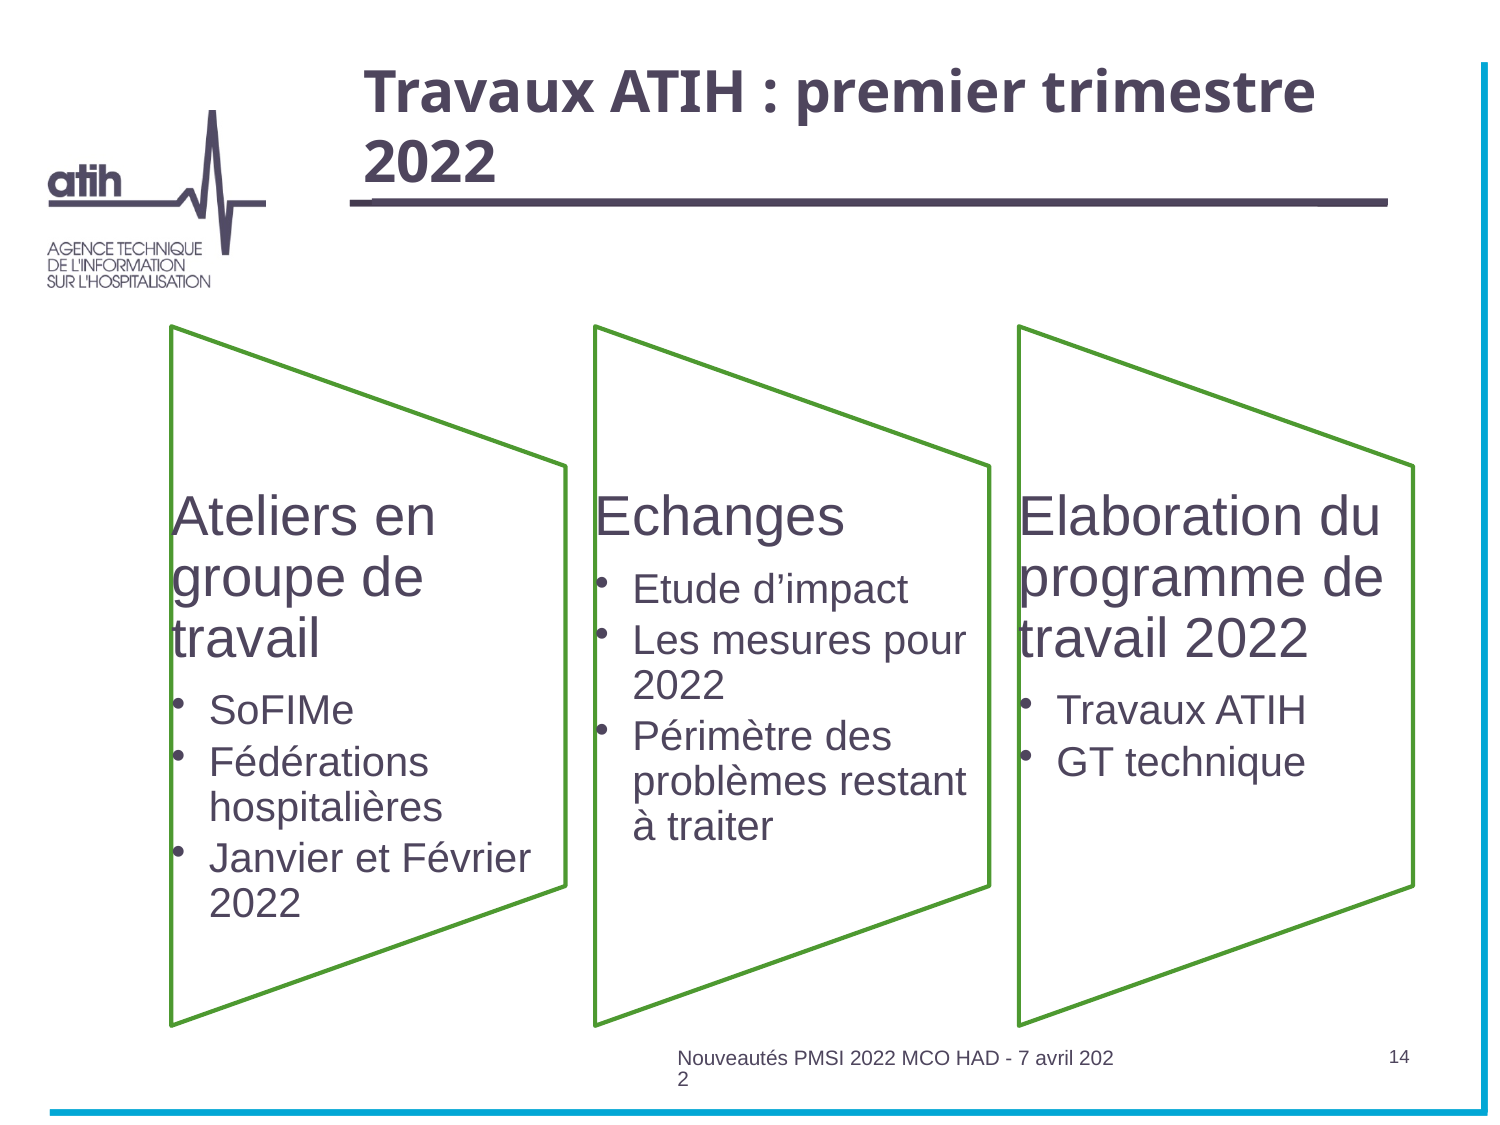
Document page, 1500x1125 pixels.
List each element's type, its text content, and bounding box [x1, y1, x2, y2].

picture [47, 110, 266, 288]
footer Nouveautés PMSI 2022 MCO HAD - 7 avril 2022 [662, 1037, 1138, 1113]
slide_number 14 [1149, 1037, 1425, 1104]
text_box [170, 326, 1414, 1026]
title Travaux ATIH : premier trimestre 2022 [348, 38, 1447, 202]
